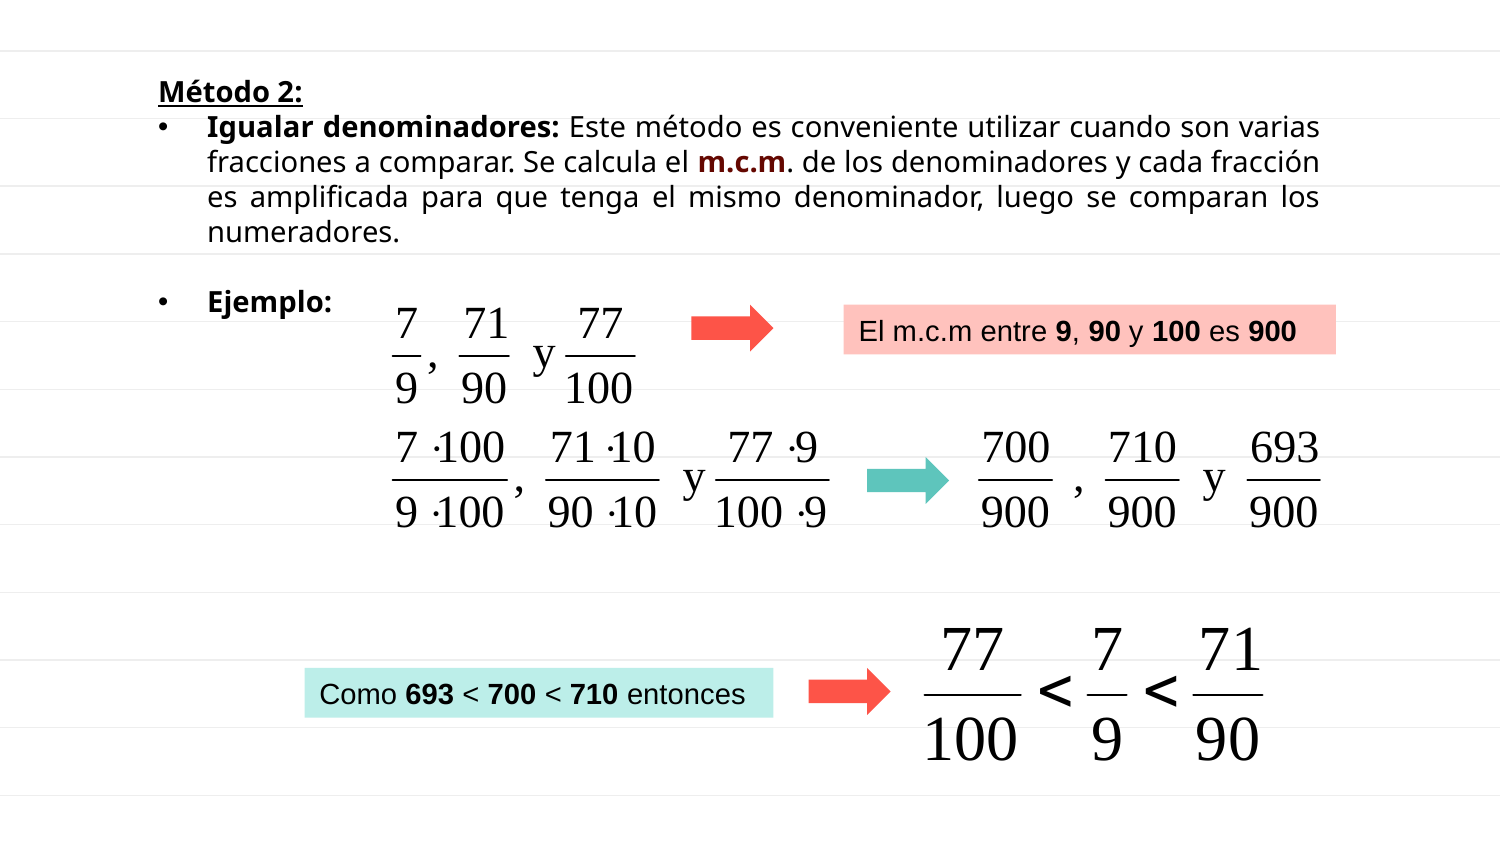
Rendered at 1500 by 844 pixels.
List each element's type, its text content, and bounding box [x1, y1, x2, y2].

text_box Como 693 < 700 < 710 entonces [304, 667, 774, 718]
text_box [913, 609, 1278, 776]
text_box [806, 666, 893, 717]
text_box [384, 292, 1332, 540]
subtitle Método 2: Igualar denominadores: Este método es conveniente utilizar cuando son varias fracciones a comparar. Se calcula el m.c.m. de los denominadores y cada fracción es amplificada para que tenga el mismo denominador, luego se comparan los numeradores. Ejemplo: [117, 58, 1336, 340]
